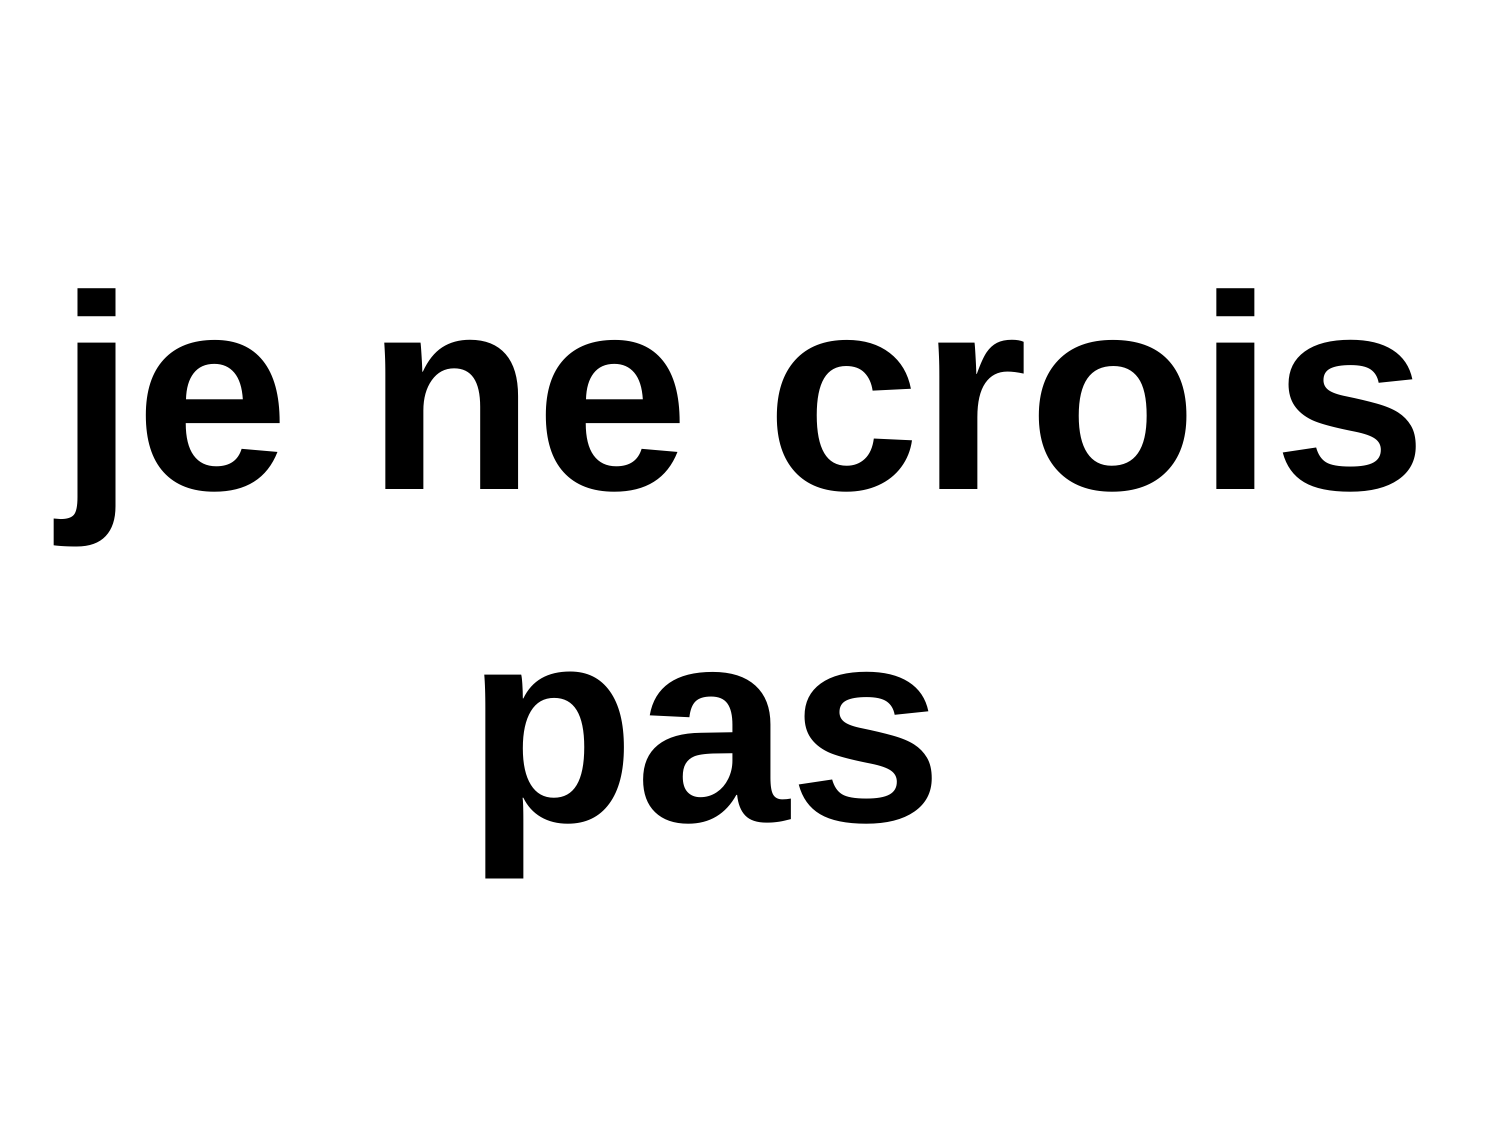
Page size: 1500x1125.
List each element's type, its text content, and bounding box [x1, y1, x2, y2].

text_box je ne crois pas [41, 204, 1447, 885]
